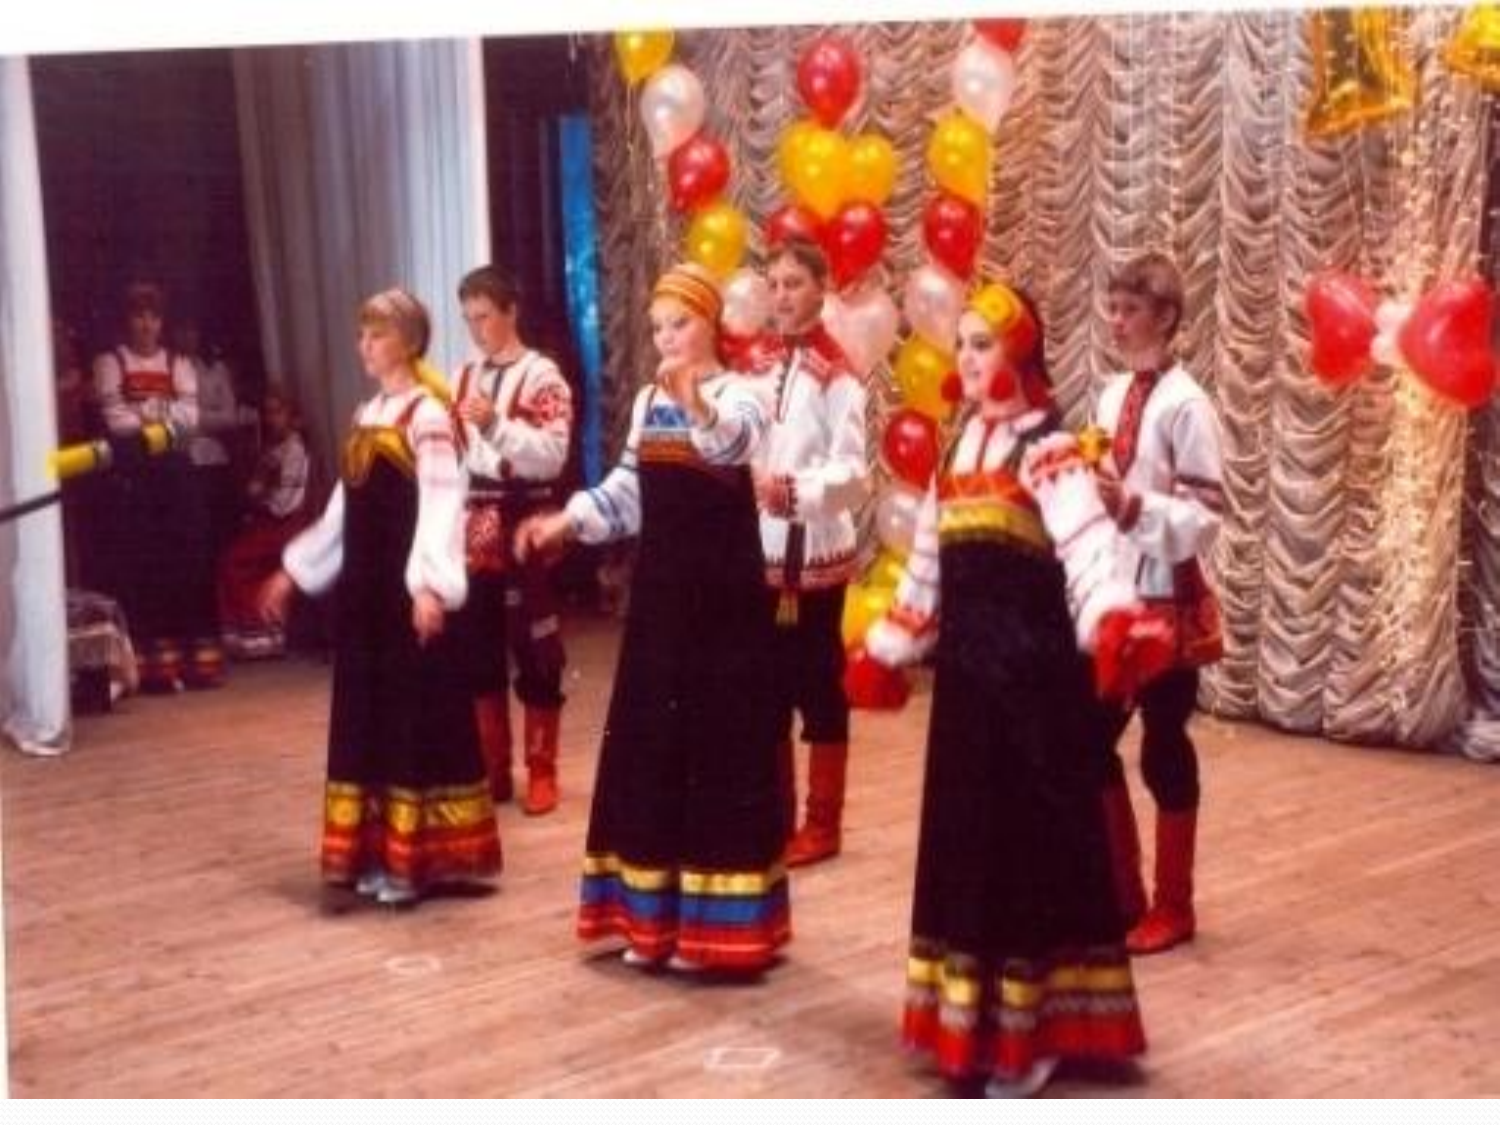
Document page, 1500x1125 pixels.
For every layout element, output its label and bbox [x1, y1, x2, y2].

list [0, 0, 1500, 1099]
